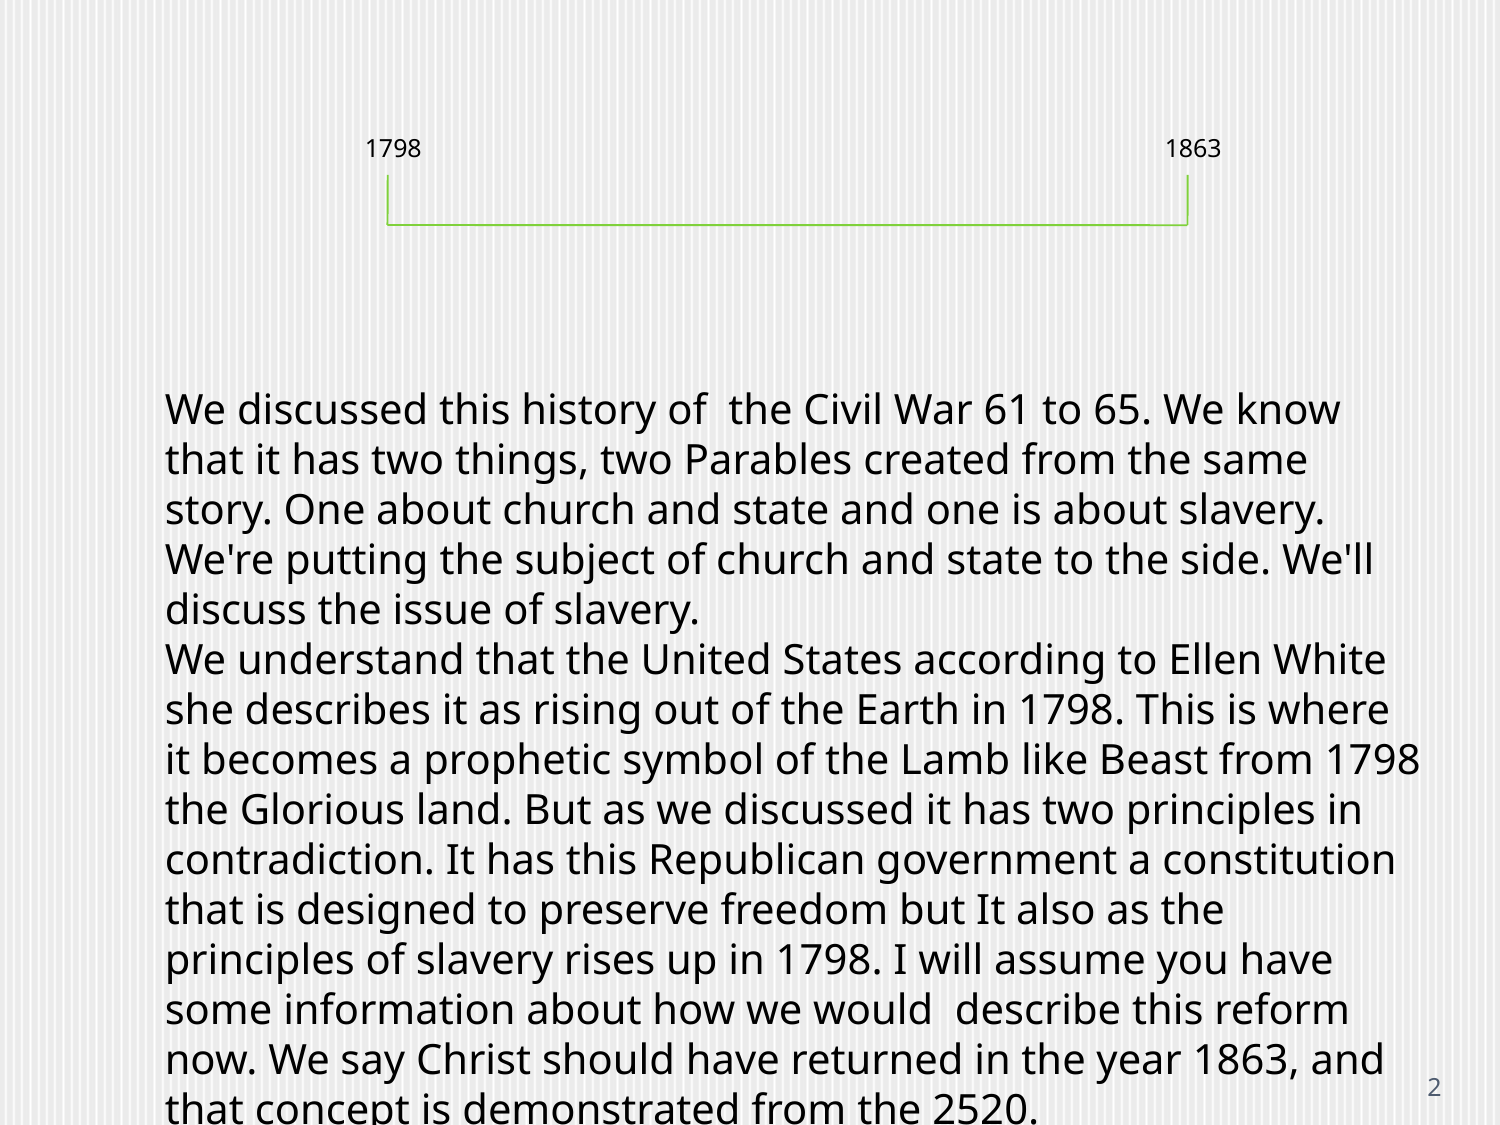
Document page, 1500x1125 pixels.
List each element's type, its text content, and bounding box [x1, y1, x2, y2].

text_box 1863 [1149, 125, 1275, 170]
text_box 1798 [350, 125, 463, 170]
text_box We discussed this history of the Civil War 61 to 65. We know that it has two things, two Parables created from the same story. One about church and state and one is about slavery. We're putting the subject of church and state to the side. We'll discuss the issue of slavery. We understand that the United States according to Ellen White she describes it as rising out of the Earth in 1798. This is where it becomes a prophetic symbol of the Lamb like Beast from 1798 the Glorious land. But as we discussed it has two principles in contradiction. It has this Republican government a constitution that is designed to preserve freedom but It also as the principles of slavery rises up in 1798. I will assume you have some information about how we would describe this reform now. We say Christ should have returned in the year 1863, and that concept is demonstrated from the 2520. [149, 375, 1438, 1125]
slide_number 2 [1412, 1052, 1488, 1113]
